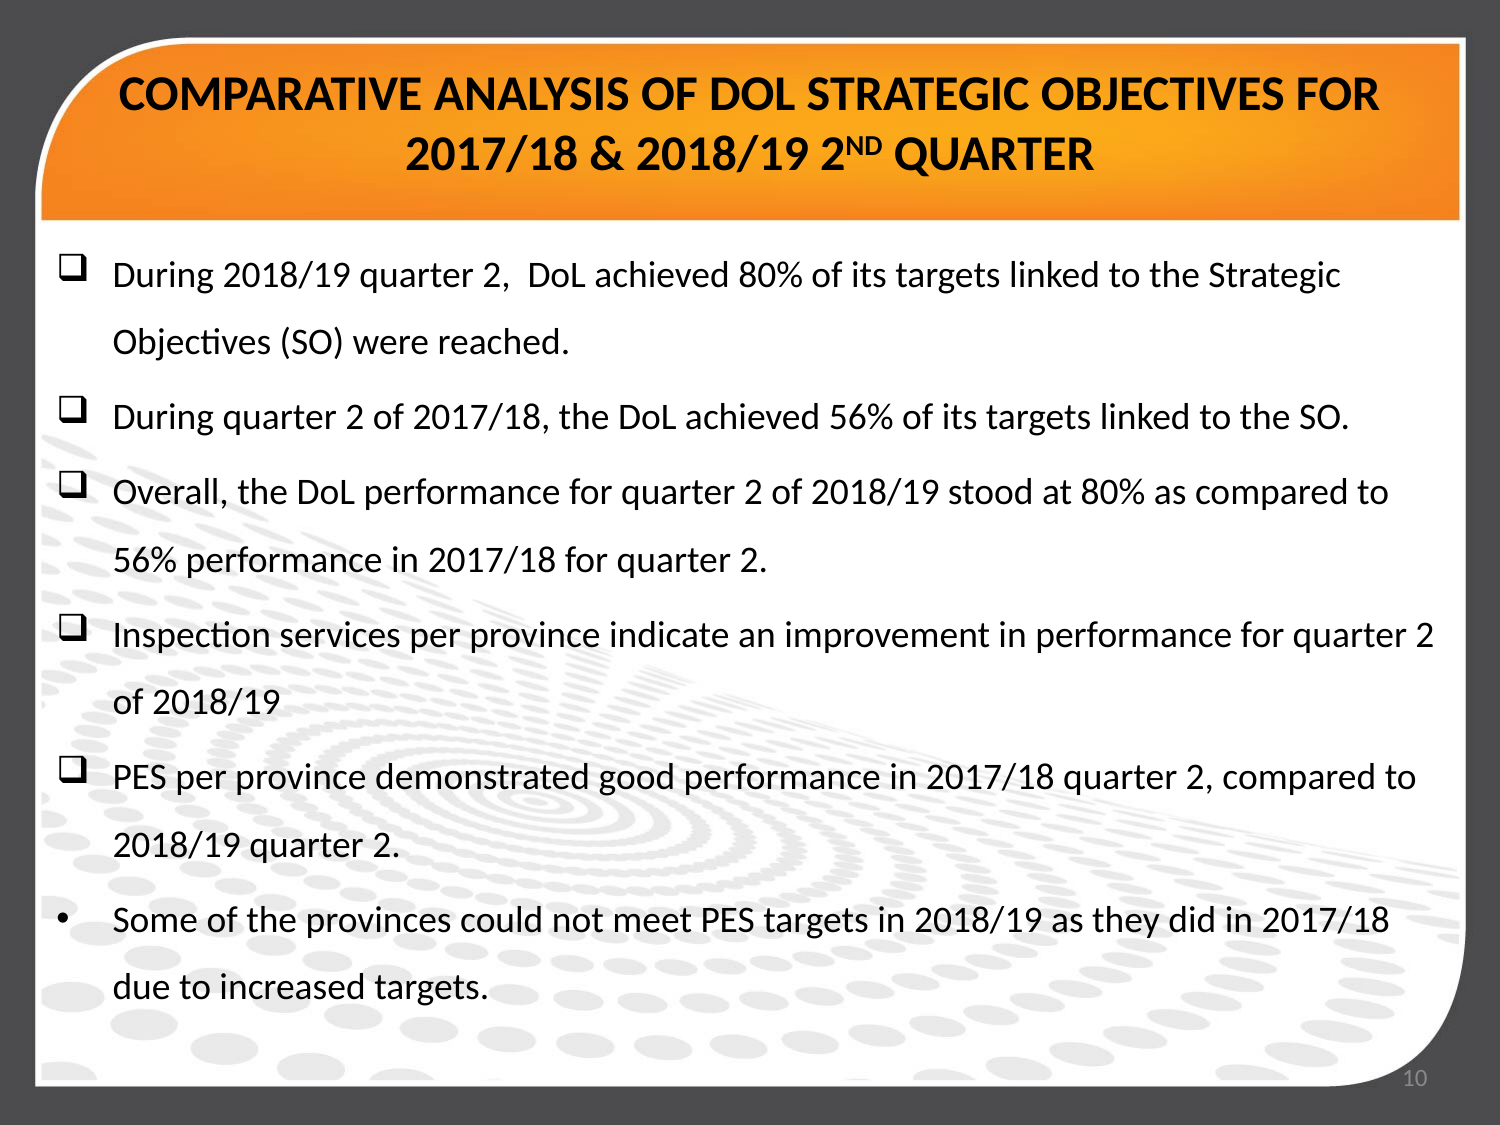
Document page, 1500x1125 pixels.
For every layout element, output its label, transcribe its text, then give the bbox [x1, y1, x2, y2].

list During 2018/19 quarter 2, DoL achieved 80% of its targets linked to the Strategic Objectives (SO) were reached. During quarter 2 of 2017/18, the DoL achieved 56% of its targets linked to the SO. Overall, the DoL performance for quarter 2 of 2018/19 stood at 80% as compared to 56% performance in 2017/18 for quarter 2. Inspection services per province indicate an improvement in performance for quarter 2 of 2018/19 PES per province demonstrated good performance in 2017/18 quarter 2, compared to 2018/19 quarter 2. Some of the provinces could not meet PES targets in 2018/19 as they did in 2017/18 due to increased targets. [41, 219, 1459, 1083]
title COMPARATIVE ANALYSIS OF DOL STRATEGIC OBJECTIVES FOR 2017/18 & 2018/19 2ND QUARTER [75, 45, 1425, 197]
picture [0, 0, 1500, 1125]
slide_number 10 [1092, 1046, 1443, 1107]
